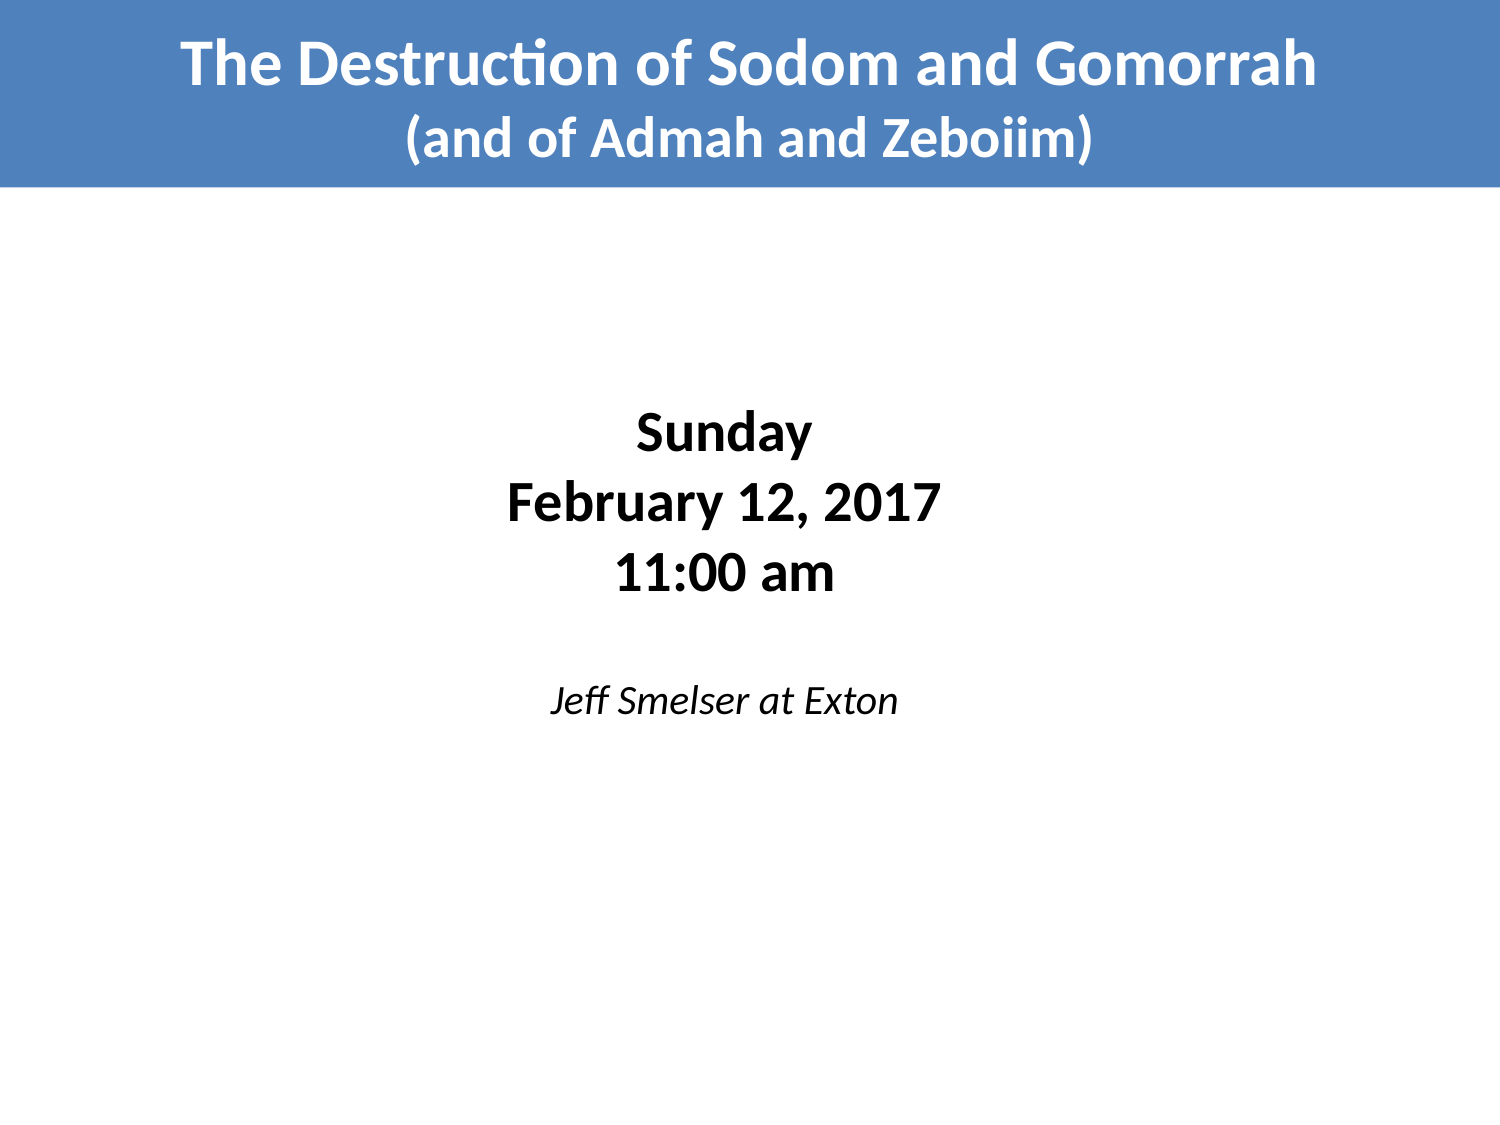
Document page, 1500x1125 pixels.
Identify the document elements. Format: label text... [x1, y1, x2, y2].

text_box Sunday February 12, 2017 11:00 am Jeff Smelser at Exton [62, 385, 1388, 730]
text_box The Destruction of Sodom and Gomorrah (and of Admah and Zeboiim) [0, 0, 1500, 190]
